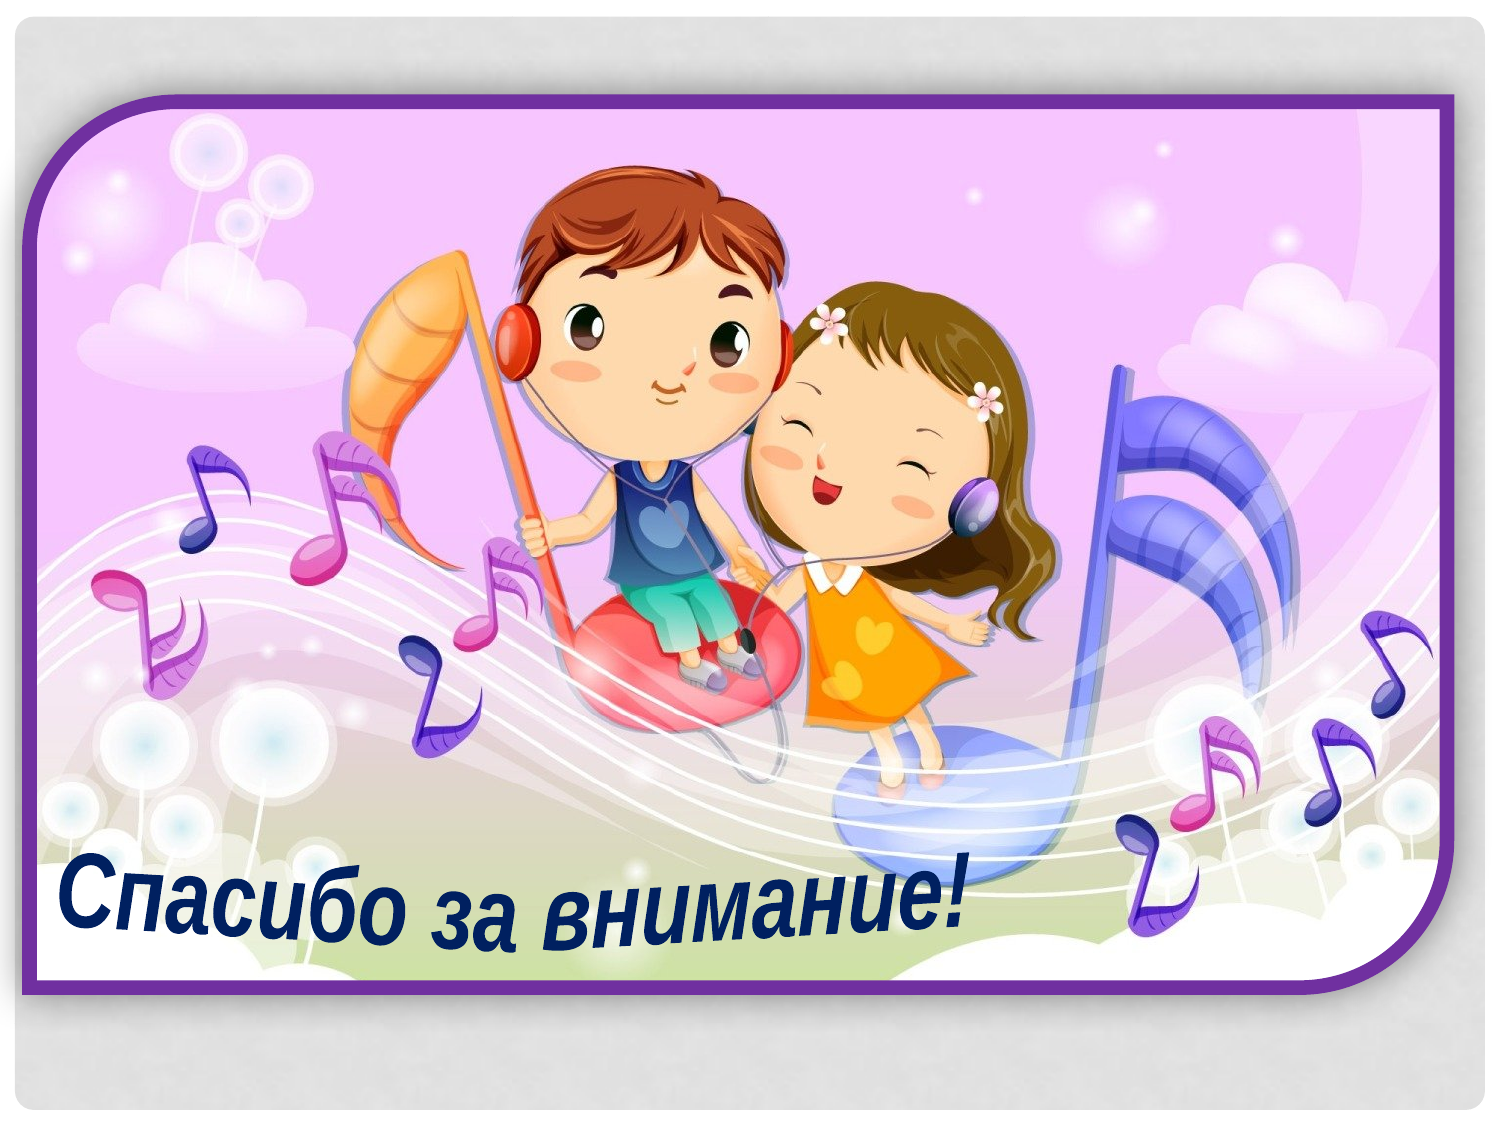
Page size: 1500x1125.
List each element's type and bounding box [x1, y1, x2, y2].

picture [29, 101, 1448, 988]
